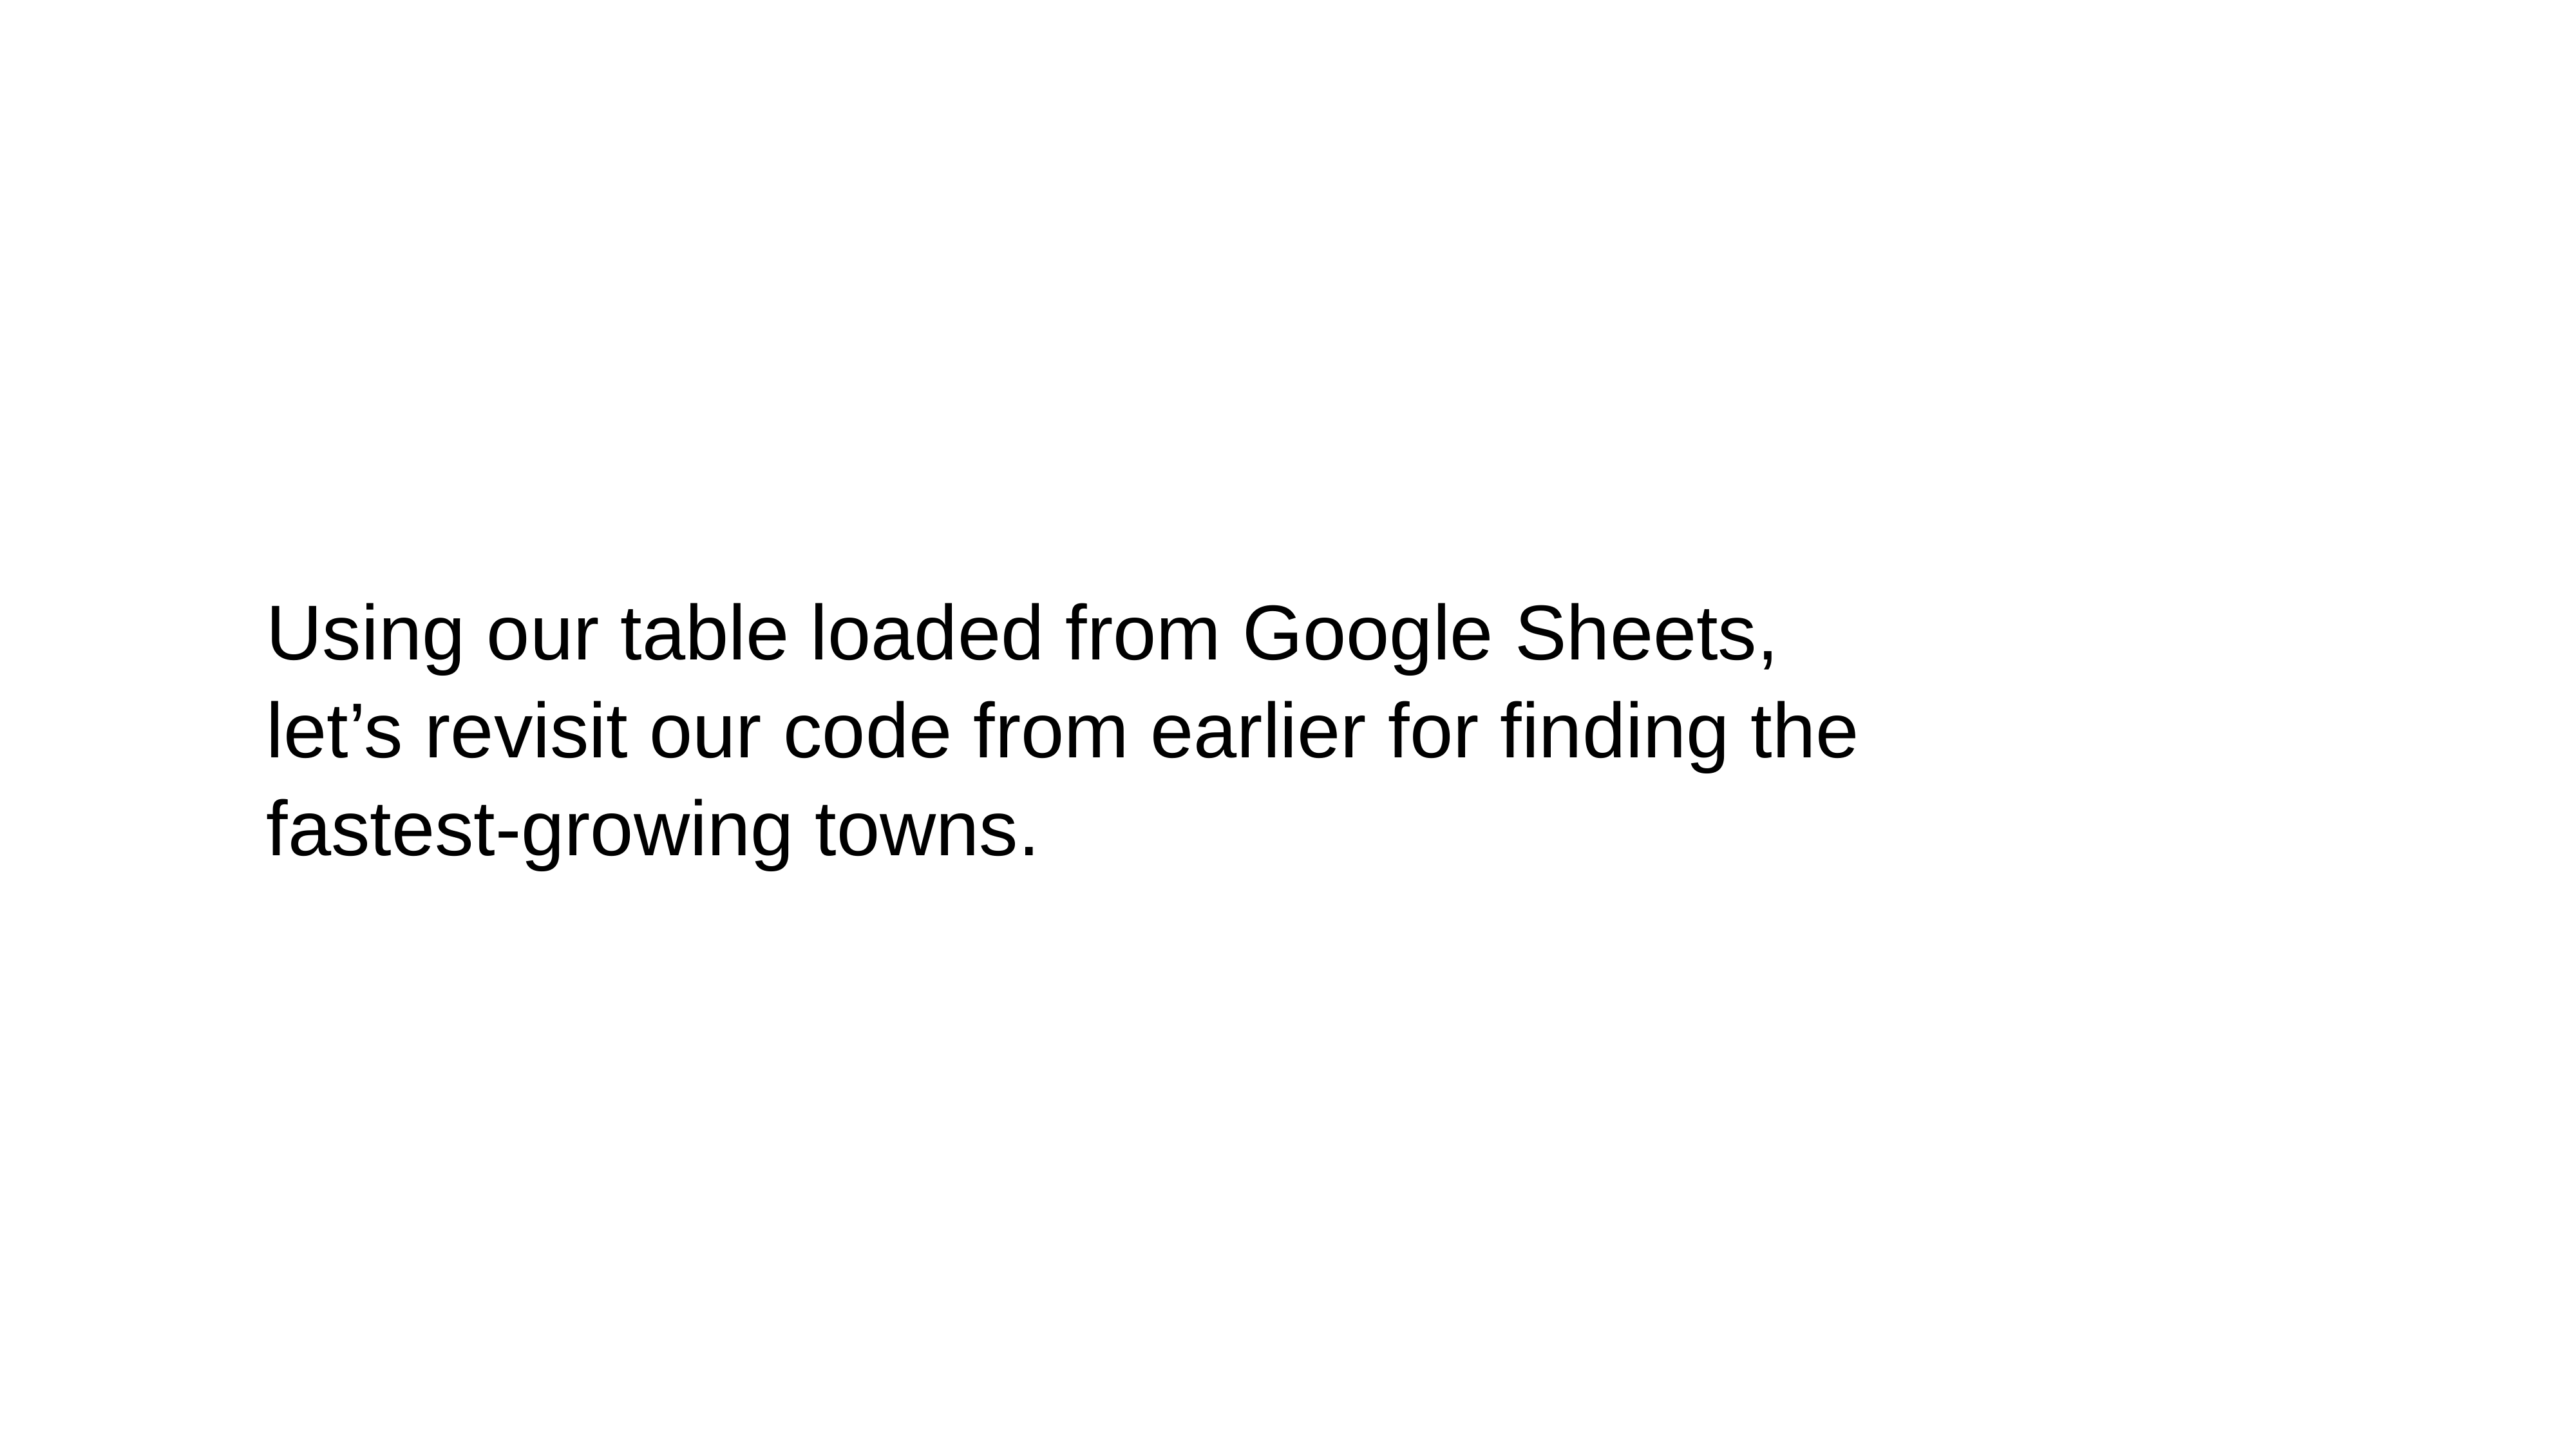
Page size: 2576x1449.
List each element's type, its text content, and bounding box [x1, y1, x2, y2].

list Using our table loaded from Google Sheets, let’s revisit our code from earlier for finding the fastest-growing towns. [258, 26, 1909, 1423]
